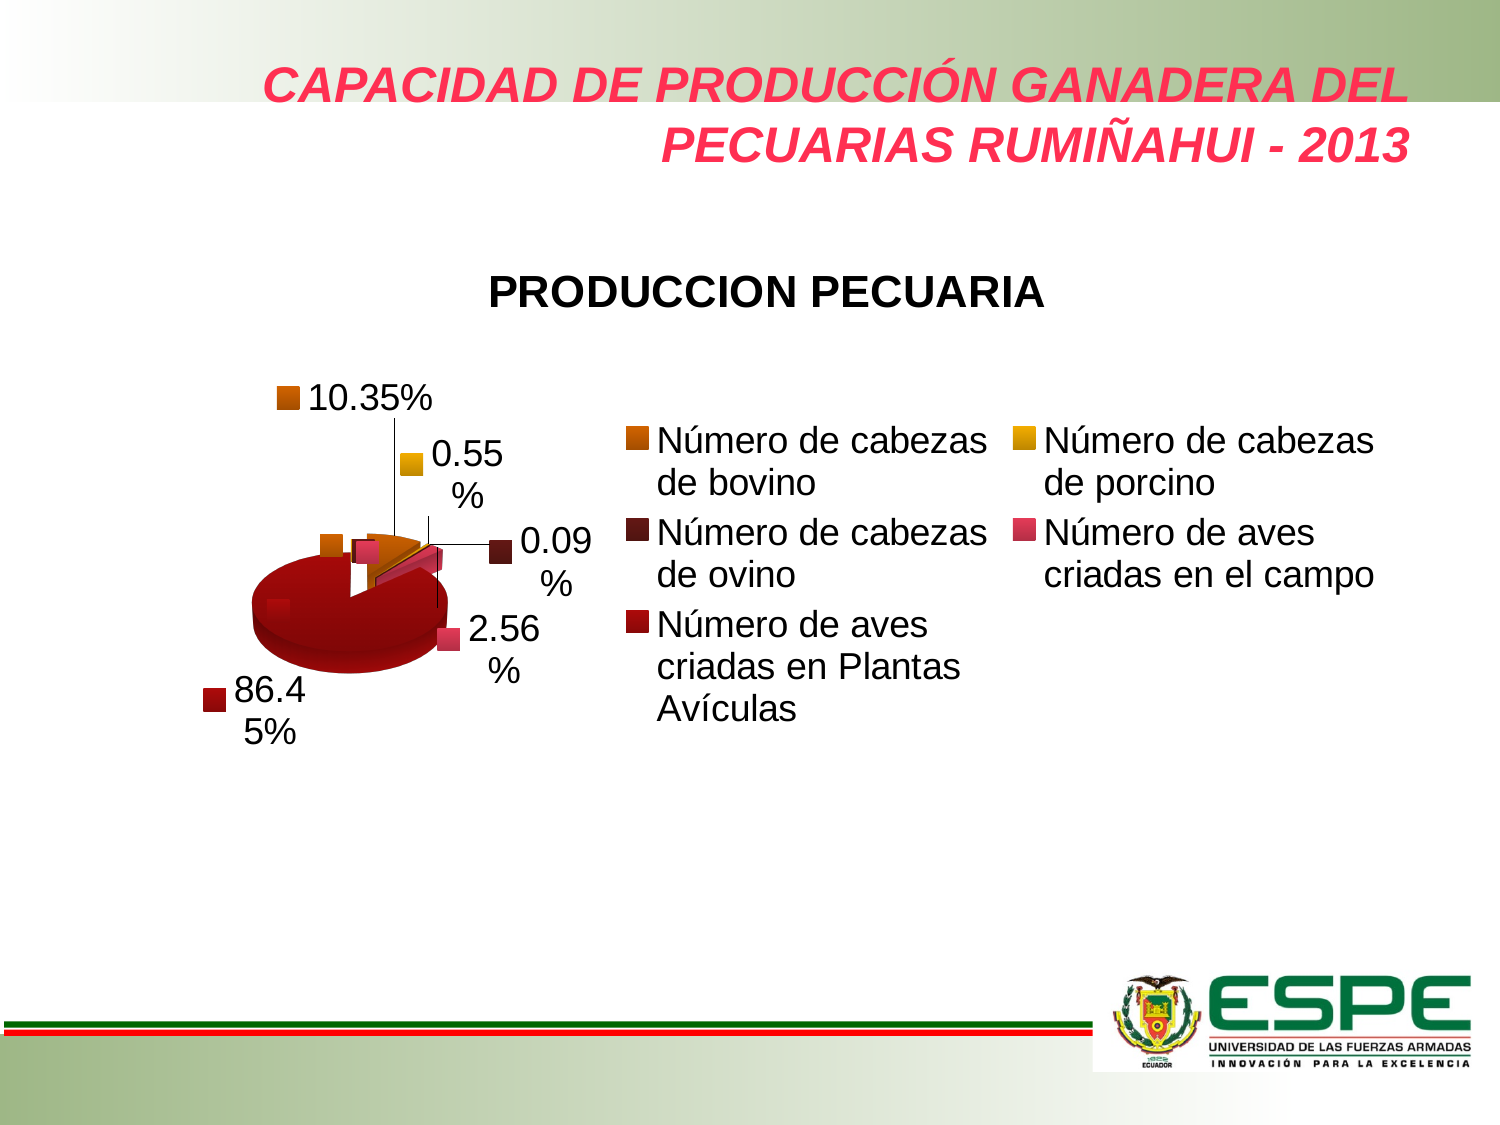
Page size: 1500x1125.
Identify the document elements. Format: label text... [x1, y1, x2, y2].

chart [135, 231, 1400, 918]
title CAPACIDAD DE PRODUCCIÓN GANADERA DEL PECUARIAS RUMIÑAHUI - 2013 [75, 45, 1425, 233]
picture [1092, 968, 1495, 1072]
